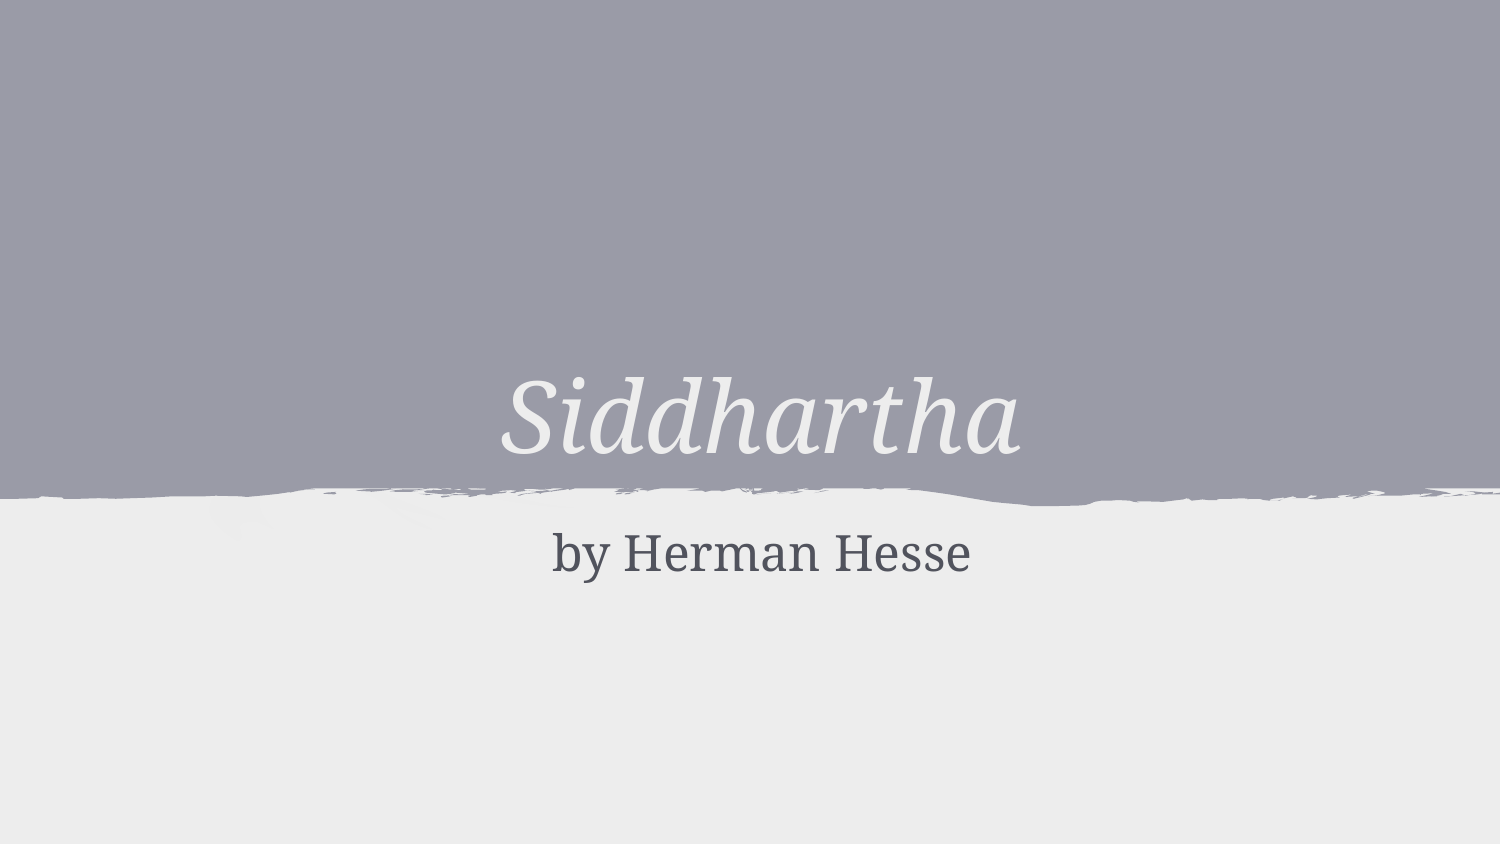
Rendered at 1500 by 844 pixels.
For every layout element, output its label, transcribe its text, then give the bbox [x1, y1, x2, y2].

title Siddhartha [112, 285, 1388, 489]
subtitle by Herman Hesse [112, 506, 1388, 615]
